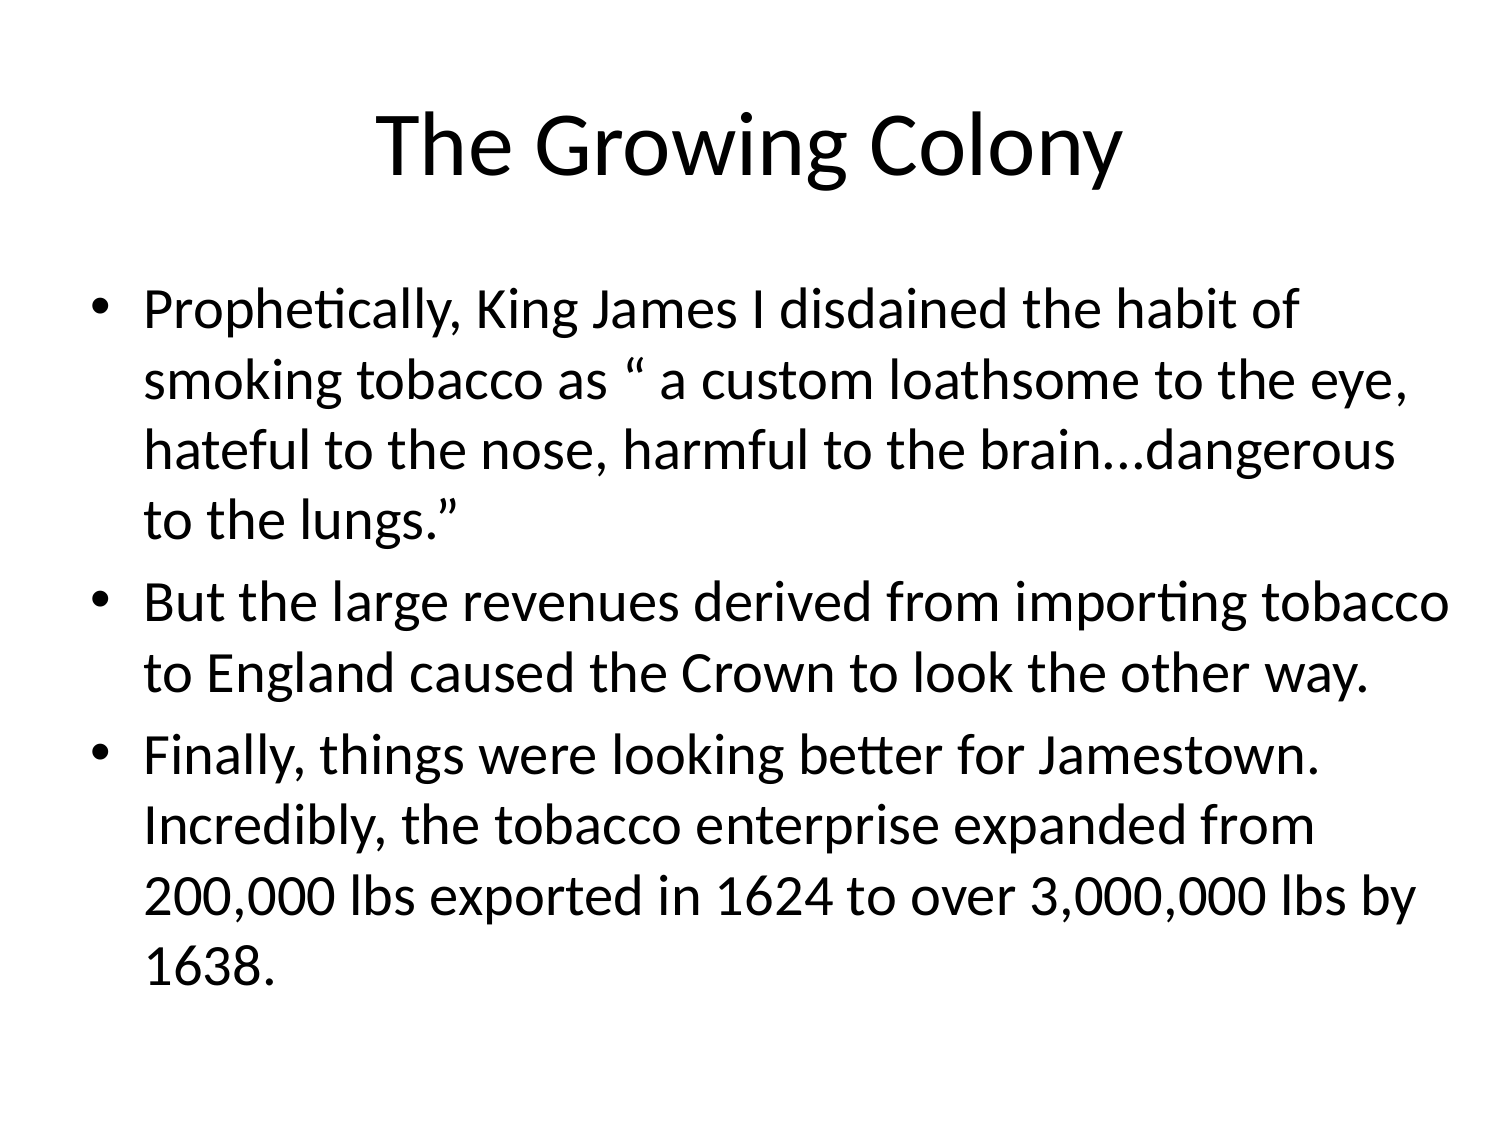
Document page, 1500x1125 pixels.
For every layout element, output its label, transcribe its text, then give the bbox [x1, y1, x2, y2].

title The Growing Colony [75, 45, 1425, 233]
list Prophetically, King James I disdained the habit of smoking tobacco as “ a custom loathsome to the eye, hateful to the nose, harmful to the brain...dangerous to the lungs.” But the large revenues derived from importing tobacco to England caused the Crown to look the other way. Finally, things were looking better for Jamestown. Incredibly, the tobacco enterprise expanded from 200,000 lbs exported in 1624 to over 3,000,000 lbs by 1638. [75, 262, 1475, 1075]
